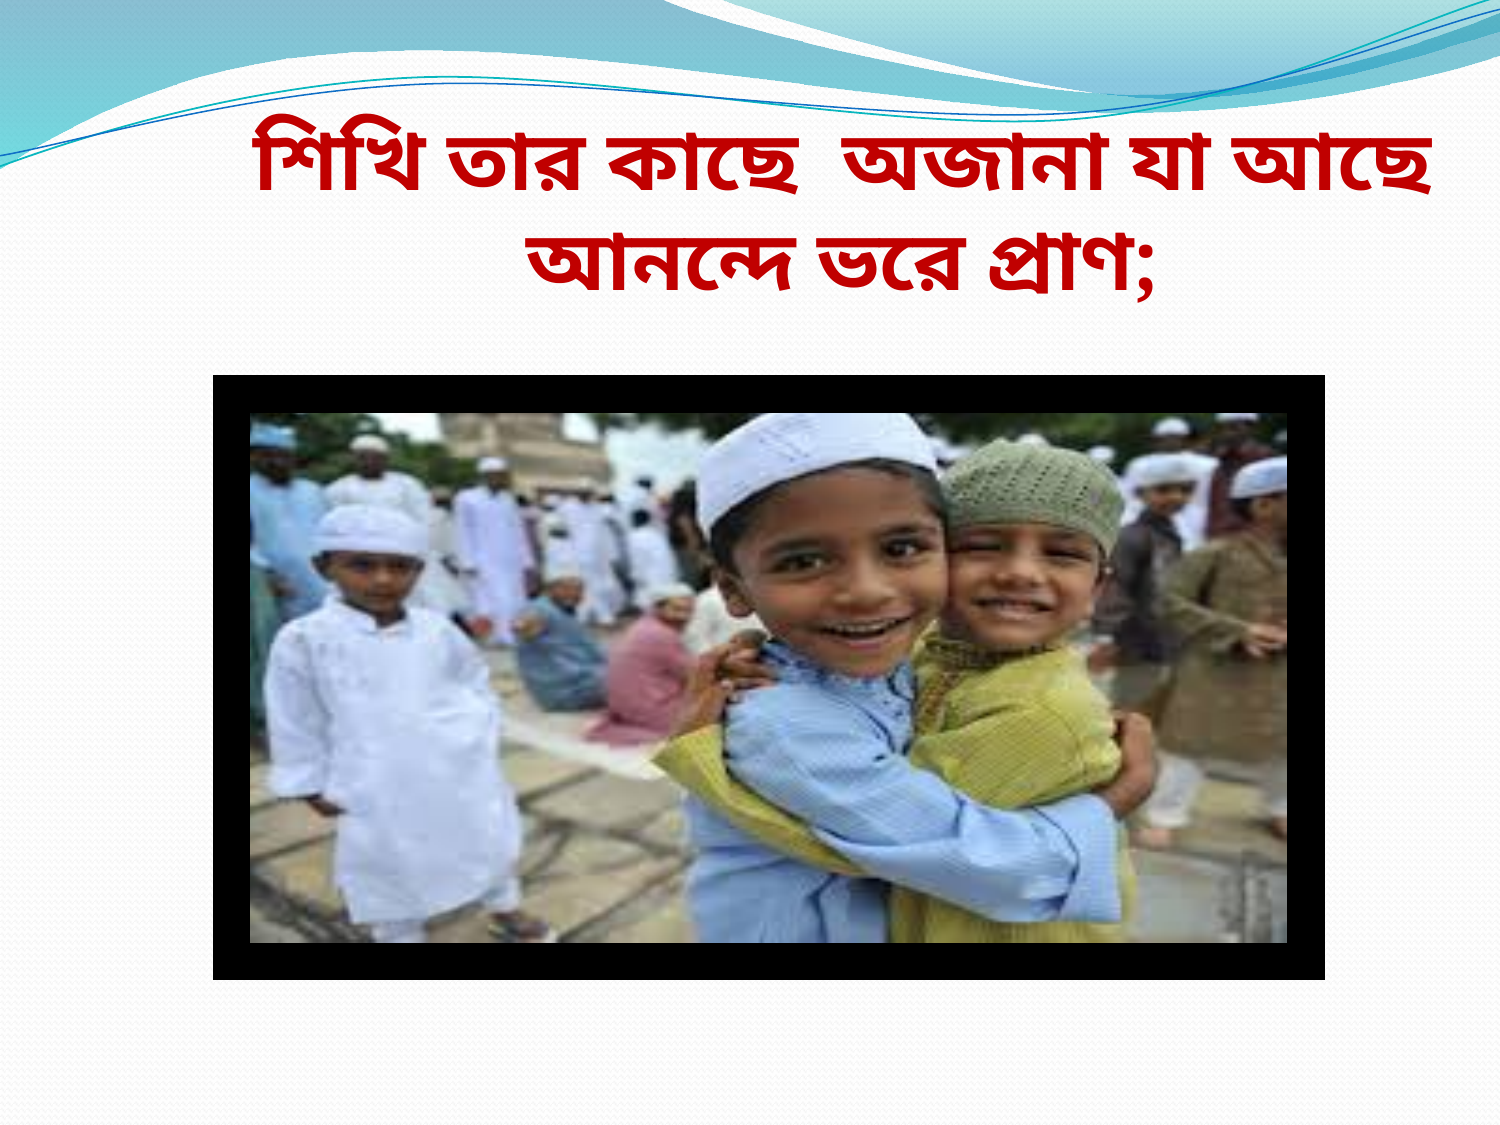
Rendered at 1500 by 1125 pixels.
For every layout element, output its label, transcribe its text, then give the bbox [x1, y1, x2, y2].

picture [249, 412, 1288, 944]
text_box শিখি তার কাছে অজানা যা আছে আনন্দে ভরে প্রাণ; [238, 99, 1448, 315]
